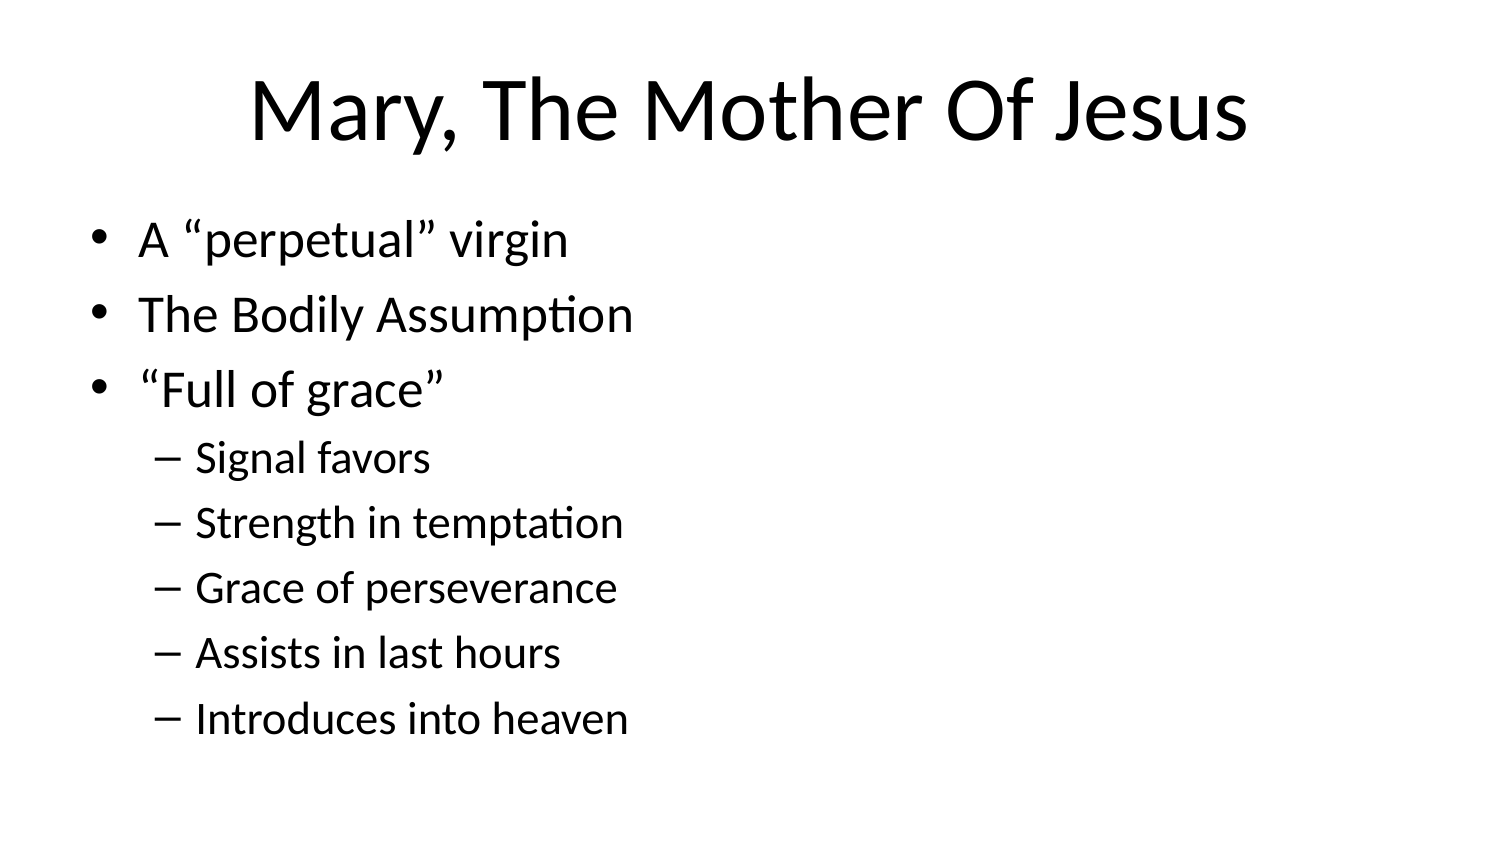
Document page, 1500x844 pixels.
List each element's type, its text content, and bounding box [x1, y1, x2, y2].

title Mary, The Mother Of Jesus [75, 33, 1425, 175]
list A “perpetual” virgin The Bodily Assumption “Full of grace” Signal favors Strength in temptation Grace of perseverance Assists in last hours Introduces into heaven [75, 196, 1425, 754]
